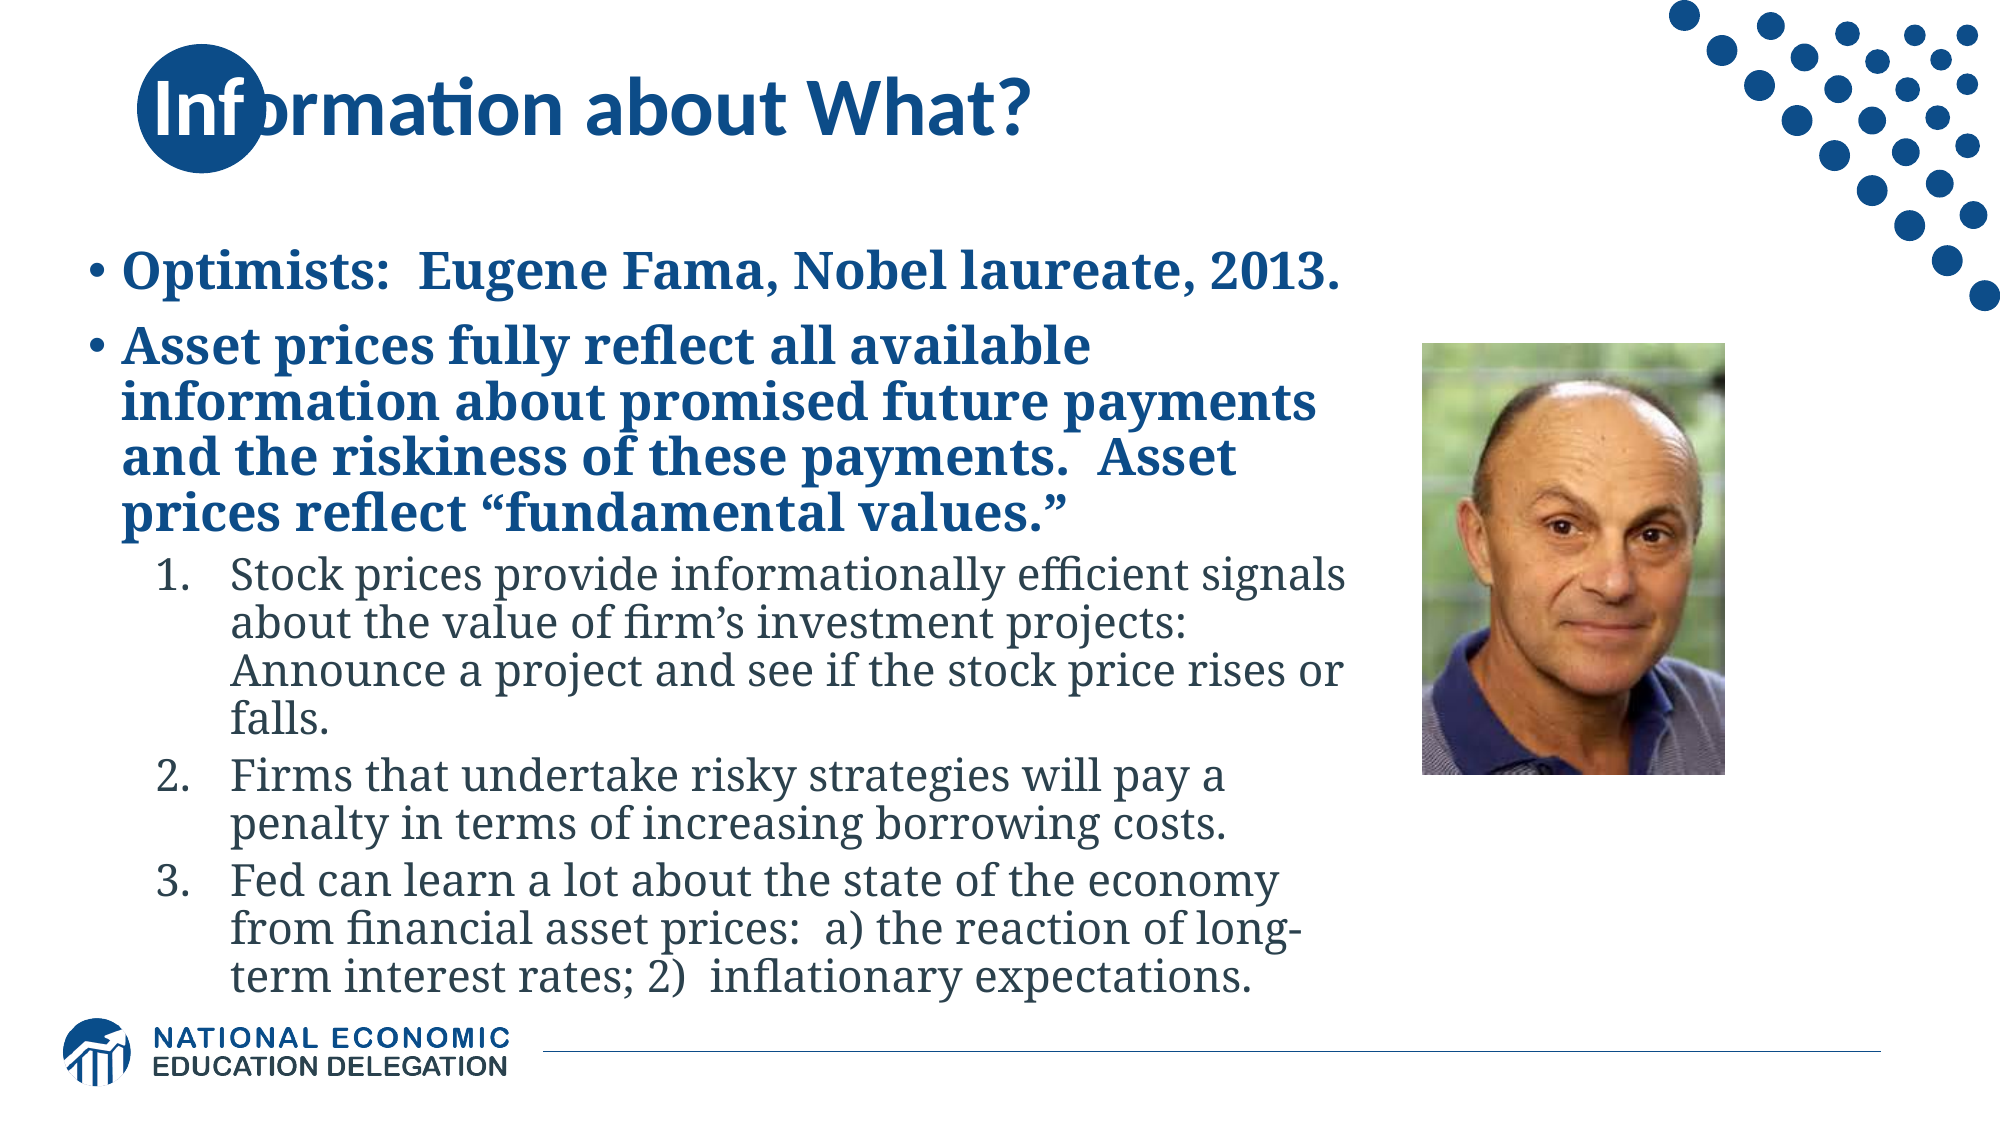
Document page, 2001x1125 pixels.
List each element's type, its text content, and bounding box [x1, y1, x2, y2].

title Information about What? [137, 0, 1863, 218]
picture [1422, 343, 1725, 775]
list Optimists: Eugene Fama, Nobel laureate, 2013. Asset prices fully reflect all available information about promised future payments and the riskiness of these payments. Asset prices reflect “fundamental values.” Stock prices provide informationally efficient signals about the value of firm’s investment projects: Announce a project and see if the stock price rises or falls. Firms that undertake risky strategies will pay a penalty in terms of increasing borrowing costs. Fed can learn a lot about the state of the economy from financial asset prices: a) the reaction of long-term interest rates; 2) inflationary expectations. [73, 237, 1393, 1013]
picture [55, 1013, 520, 1091]
